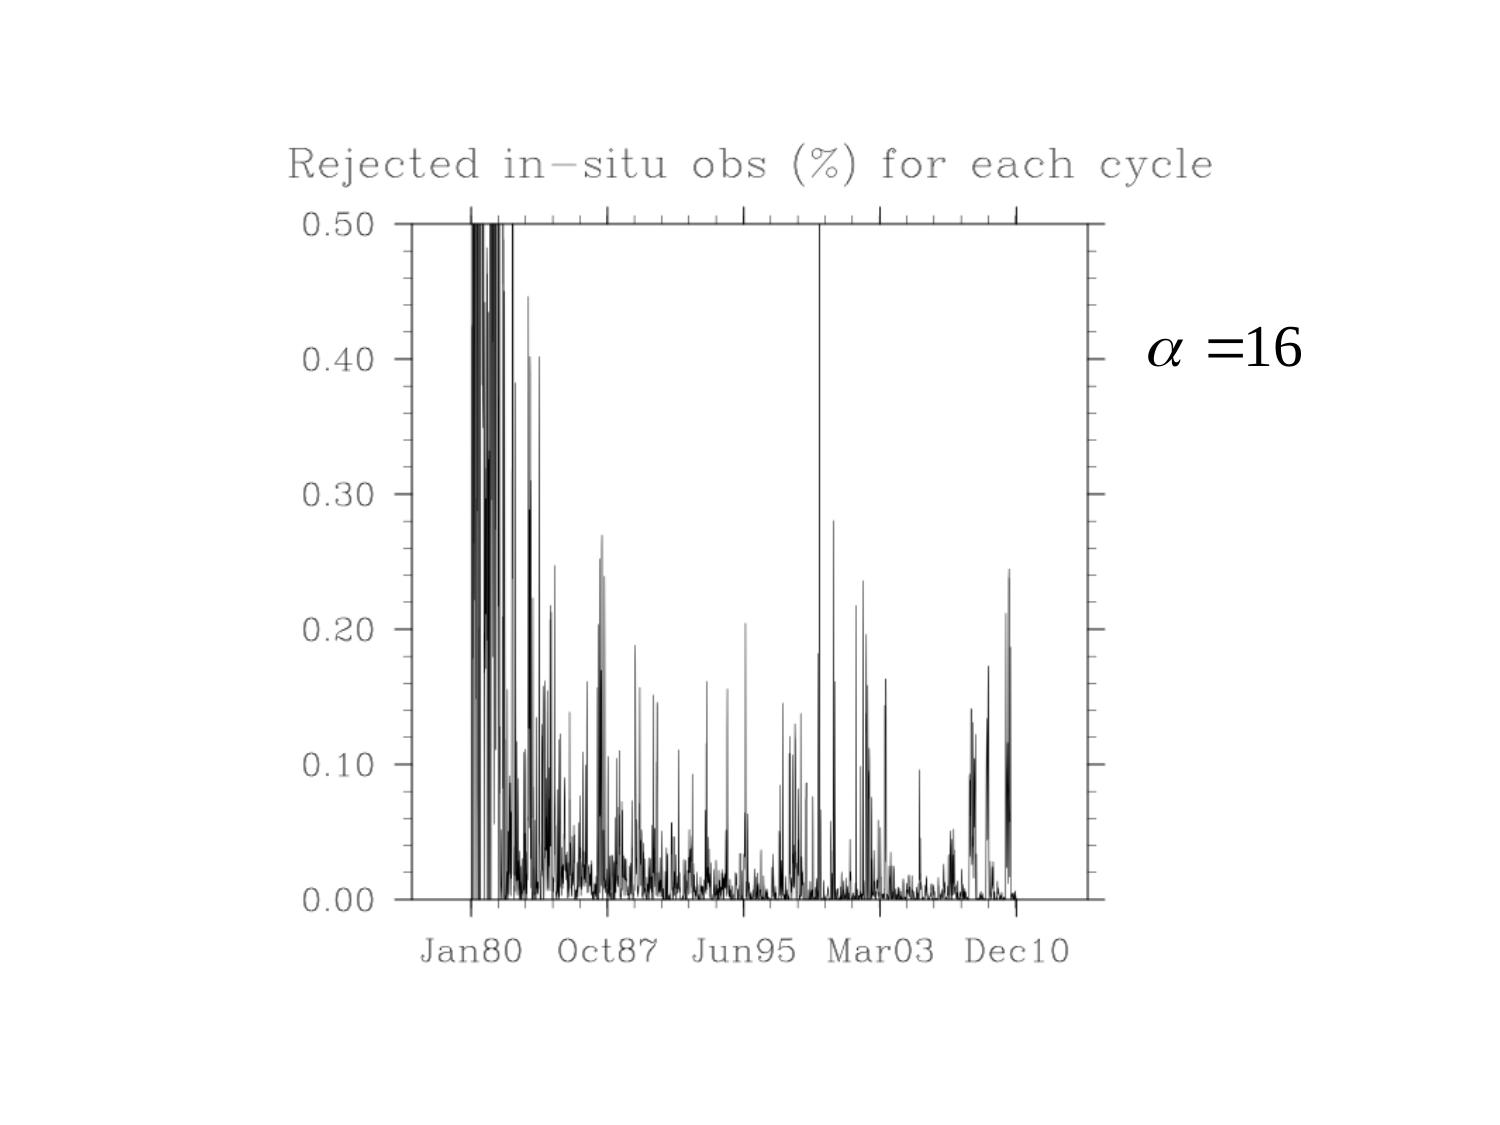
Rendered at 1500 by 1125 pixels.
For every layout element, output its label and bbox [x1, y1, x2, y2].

picture [46, 0, 1454, 1125]
text_box [1137, 312, 1317, 385]
